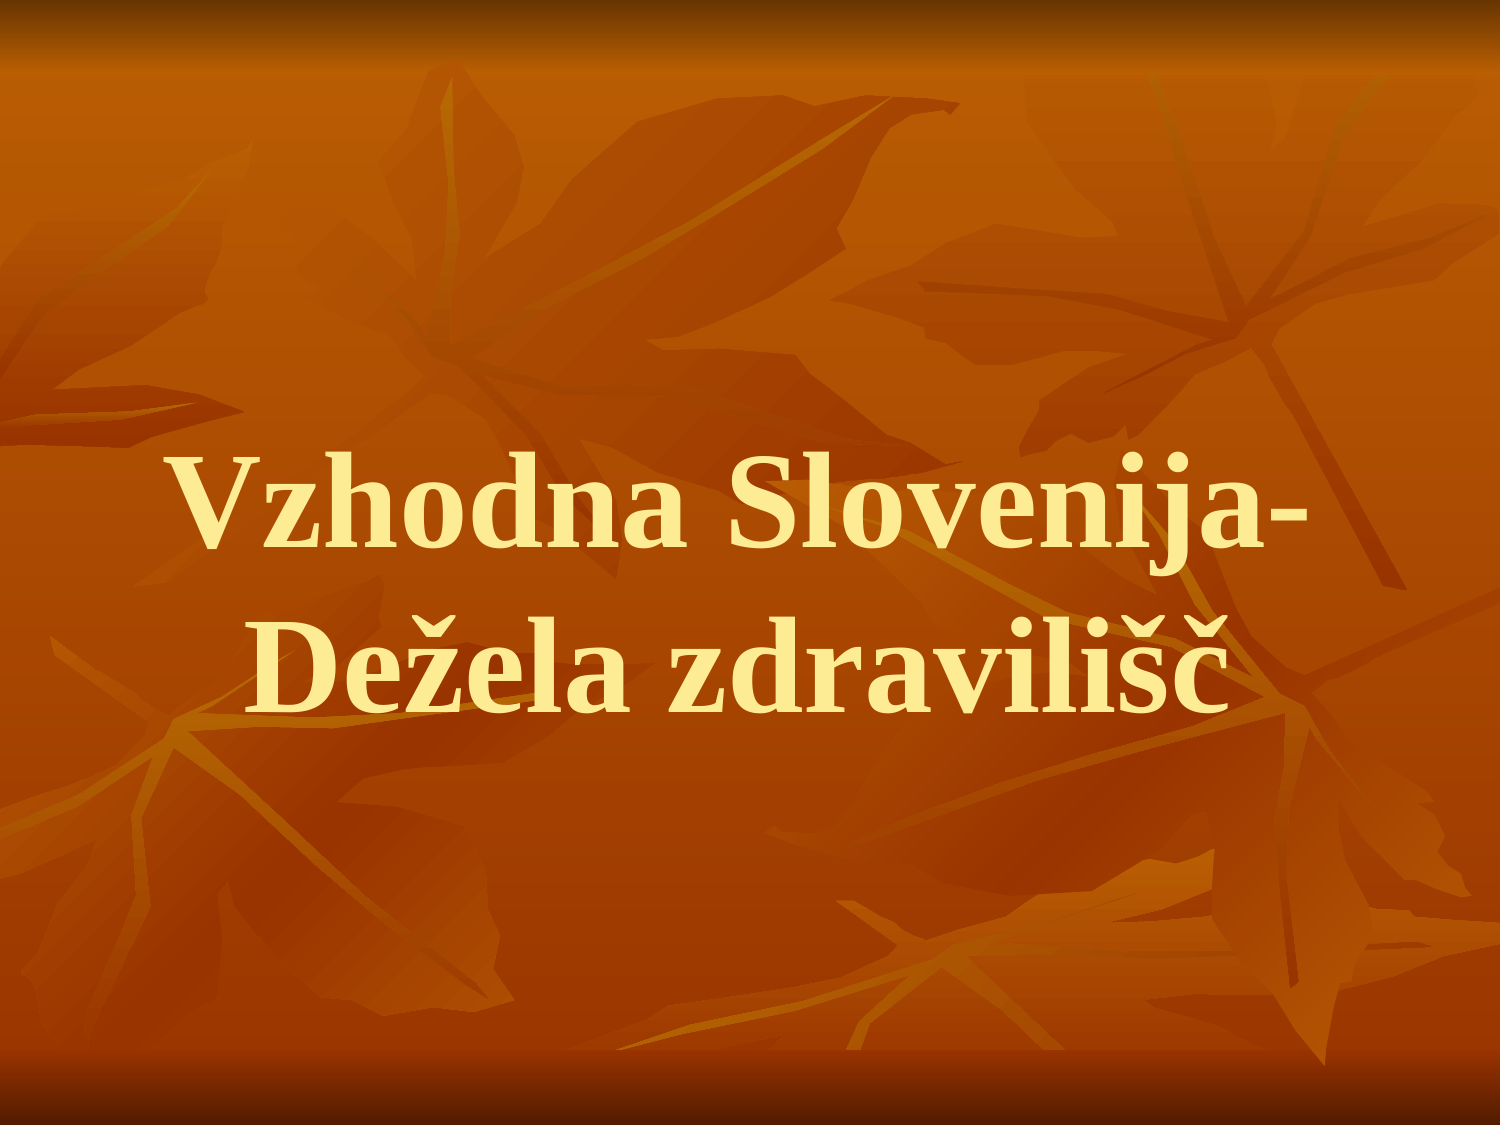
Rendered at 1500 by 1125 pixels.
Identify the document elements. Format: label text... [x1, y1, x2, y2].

title Vzhodna Slovenija-Dežela zdravilišč [100, 432, 1376, 718]
